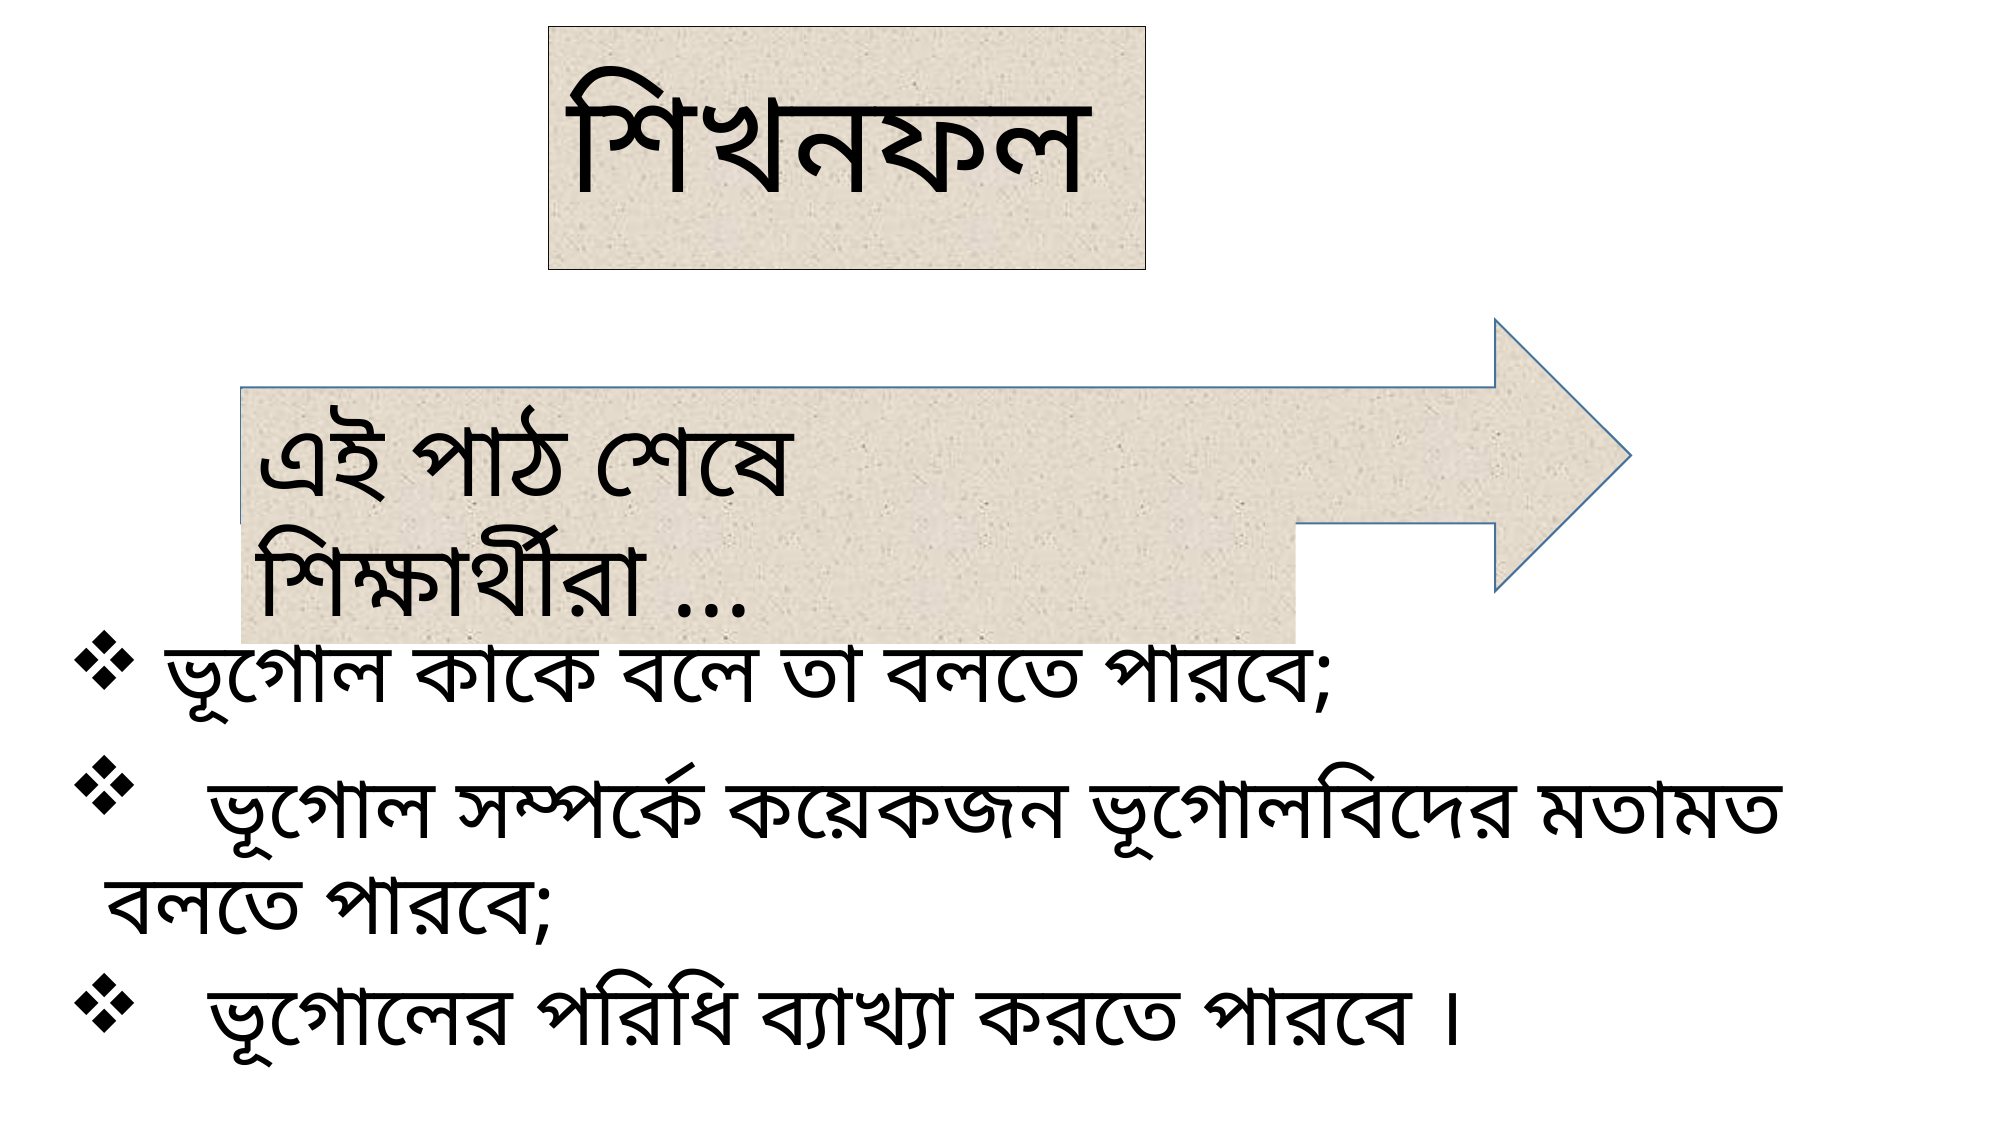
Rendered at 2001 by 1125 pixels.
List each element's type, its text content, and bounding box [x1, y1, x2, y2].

text_box এই পাঠ শেষে শিক্ষার্থীরা ... [241, 389, 1296, 644]
list ভূগোল কাকে বলে তা বলতে পারবে; ভূগোল সম্পর্কে কয়েকজন ভূগোলবিদের মতামত বলতে পারবে; ভূগোলের পরিধি ব্যাখ্যা করতে পারবে । [52, 622, 1963, 1010]
text_box [240, 317, 1633, 594]
title শিখনফল [548, 26, 1146, 270]
